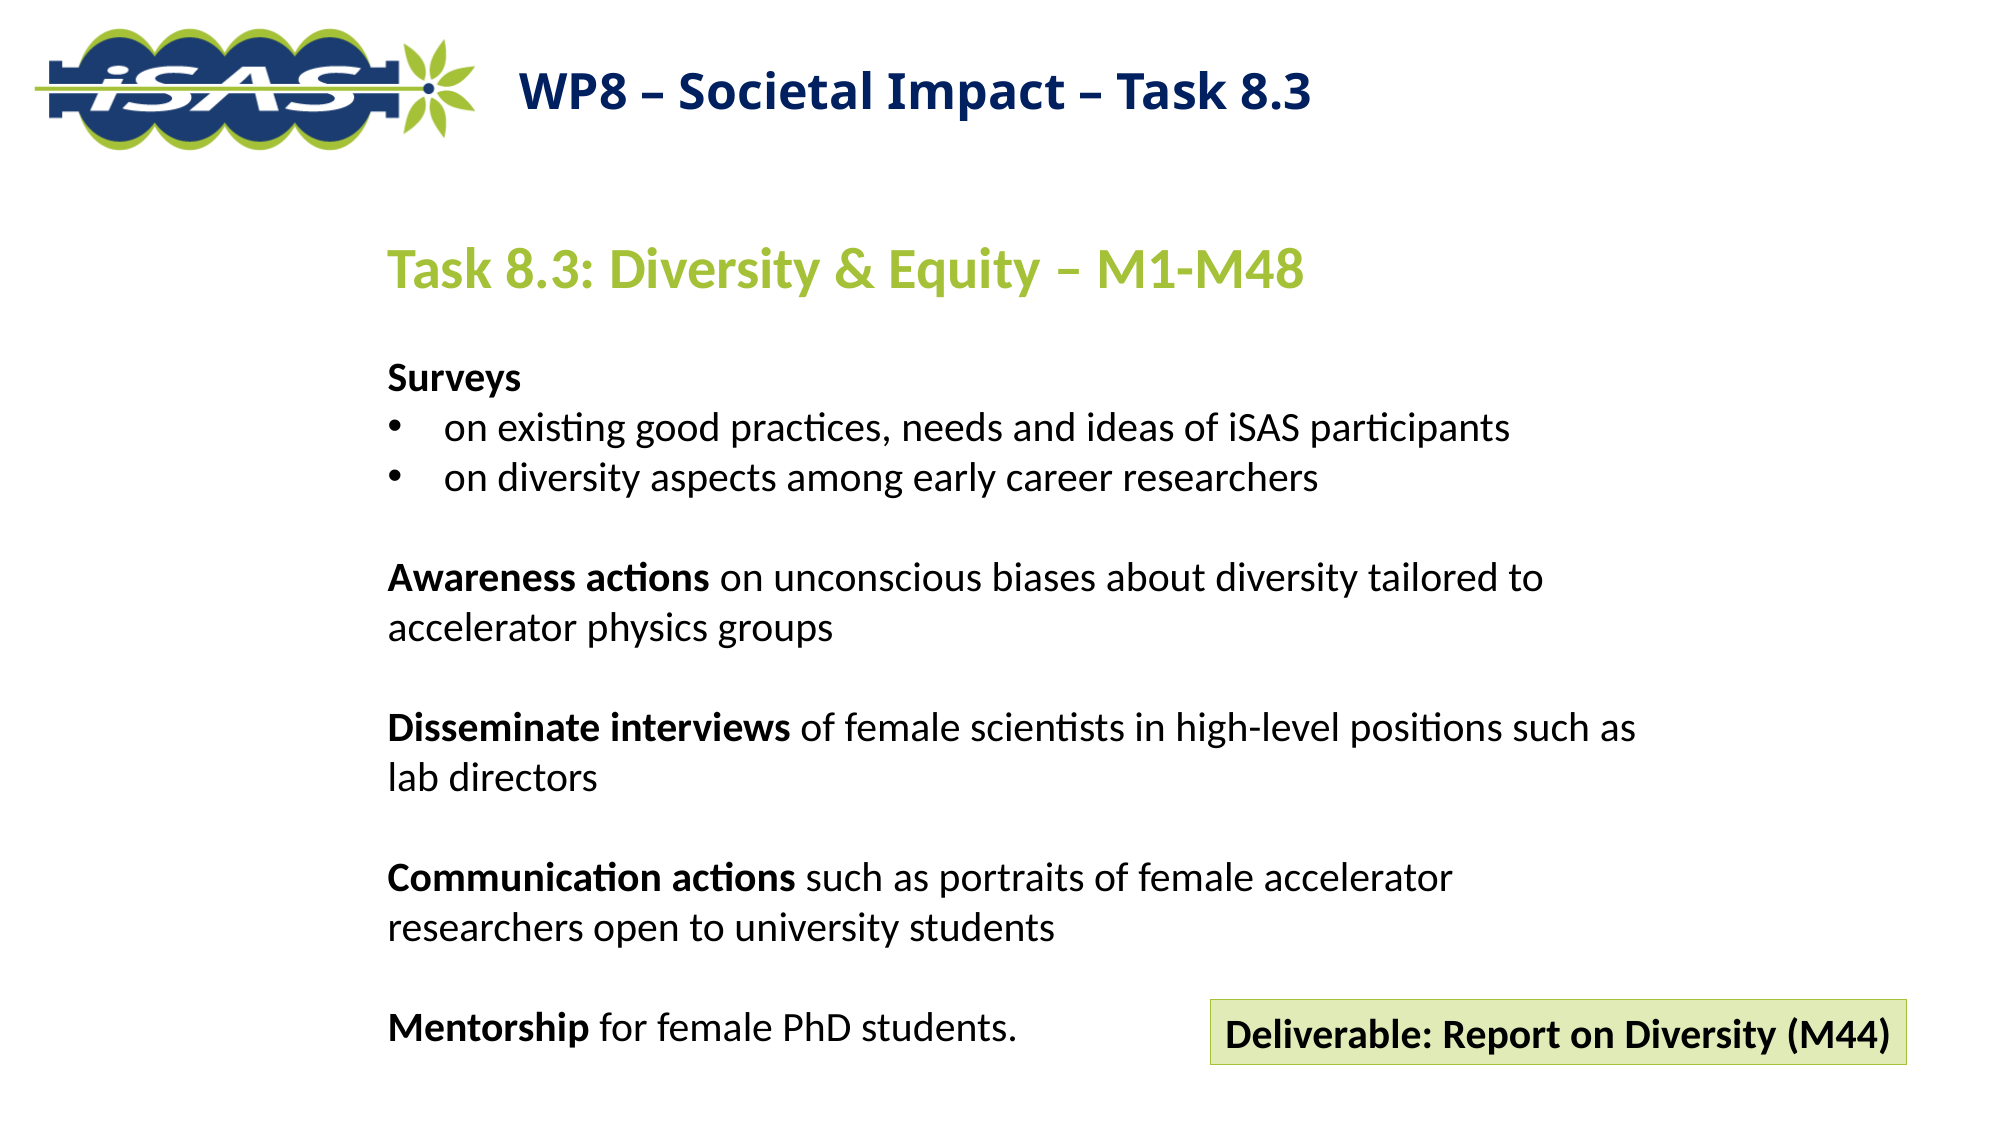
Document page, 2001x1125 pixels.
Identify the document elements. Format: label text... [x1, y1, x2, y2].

text_box Task 8.3: Diversity & Equity – M1-M48 Surveys on existing good practices, needs and ideas of iSAS participants on diversity aspects among early career researchers Awareness actions on unconscious biases about diversity tailored to accelerator physics groups Disseminate interviews of female scientists in high-level positions such as lab directors Communication actions such as portraits of female accelerator researchers open to university students Mentorship for female PhD students. [372, 222, 1673, 1058]
text_box WP8 – Societal Impact – Task 8.3 [504, 51, 1328, 127]
text_box Deliverable: Report on Diversity (M44) [1210, 999, 1907, 1065]
picture [26, 17, 484, 162]
